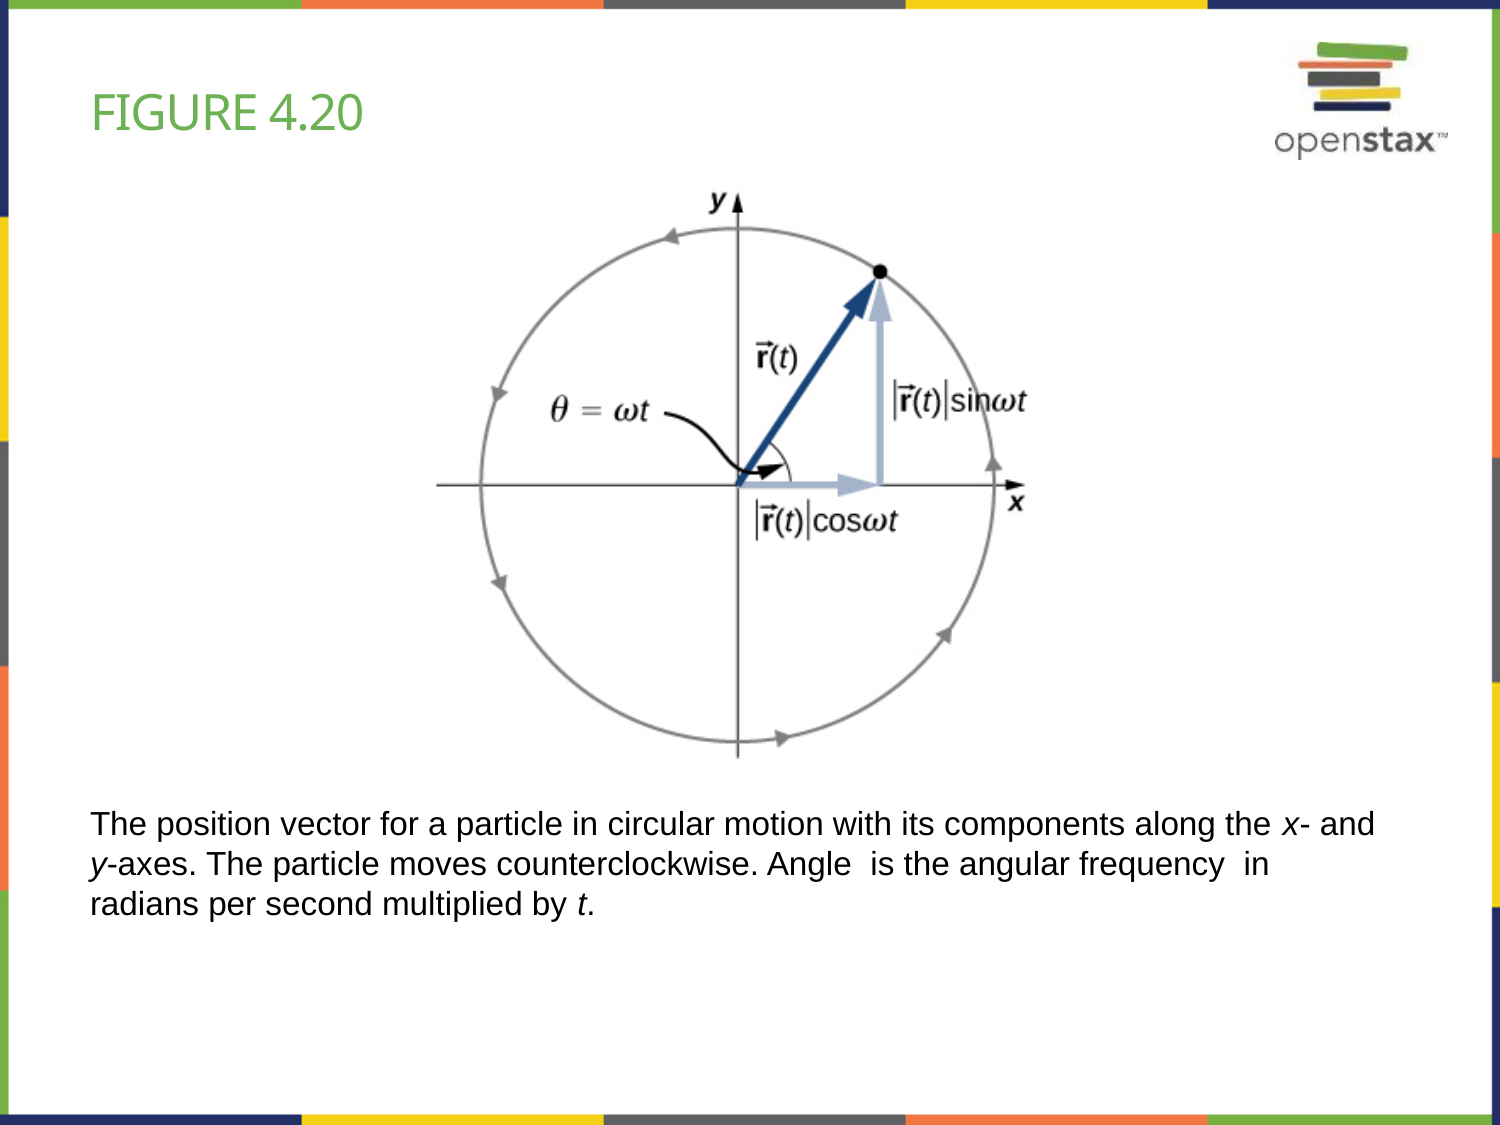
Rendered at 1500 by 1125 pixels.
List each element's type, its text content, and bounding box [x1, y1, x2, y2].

picture [0, 0, 1500, 1125]
title Figure 4.20 [75, 39, 1275, 148]
